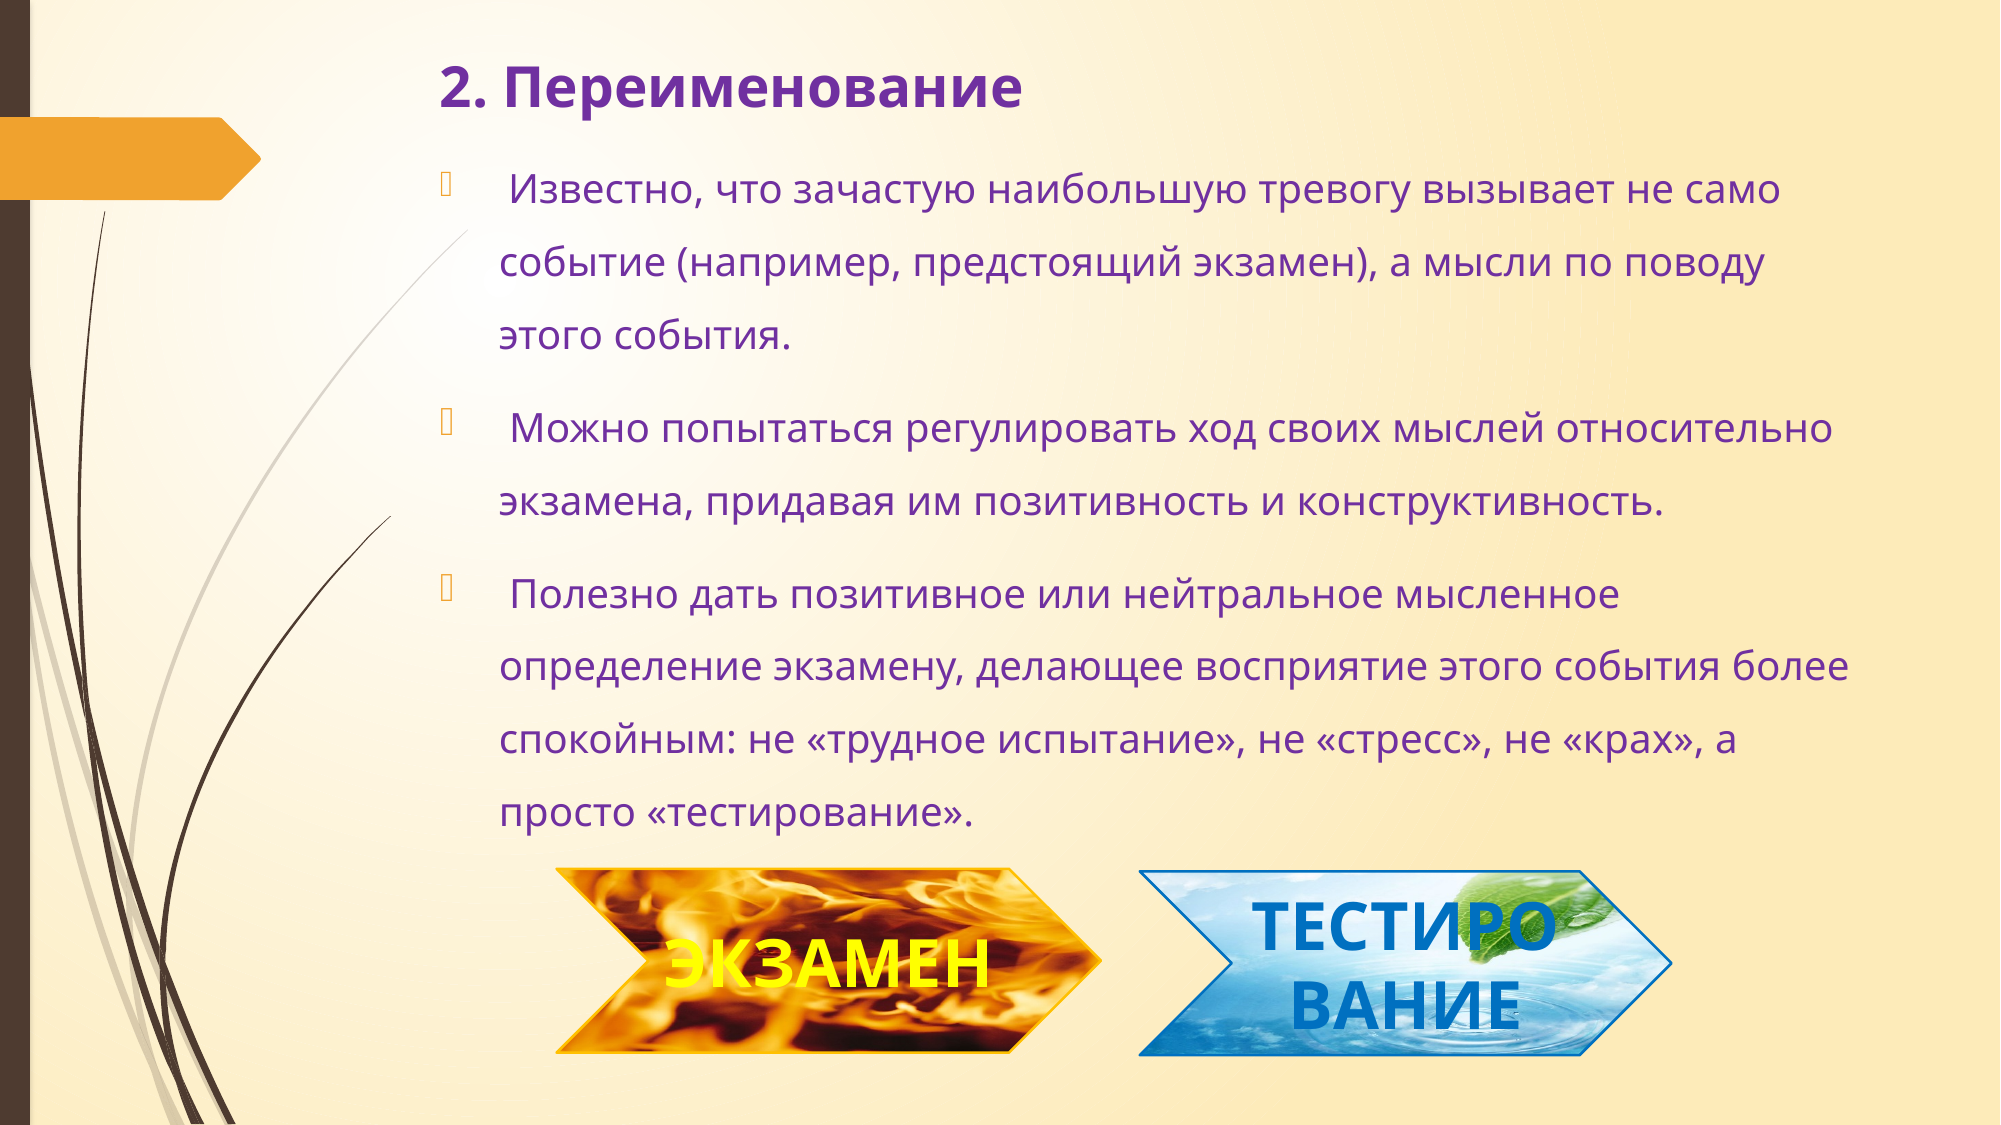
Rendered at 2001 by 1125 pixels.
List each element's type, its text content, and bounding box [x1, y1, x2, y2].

text_box ЭКЗАМЕН [555, 867, 1102, 1054]
text_box ТЕСТИРОВАНИЕ [1138, 870, 1673, 1057]
list 2. Переименование Известно, что зачастую наибольшую тревогу вызывает не само событие (например, предстоящий экзамен), а мысли по поводу этого события. Можно попытаться регулировать ход своих мыслей относительно экзамена, придавая им позитивность и конструктивность. Полезно дать позитивное или нейтральное мысленное определение экзамену, делающее восприятие этого события более спокойным: не «трудное испытание», не «стресс», не «крах», а просто «тестирование». [424, 43, 1888, 853]
